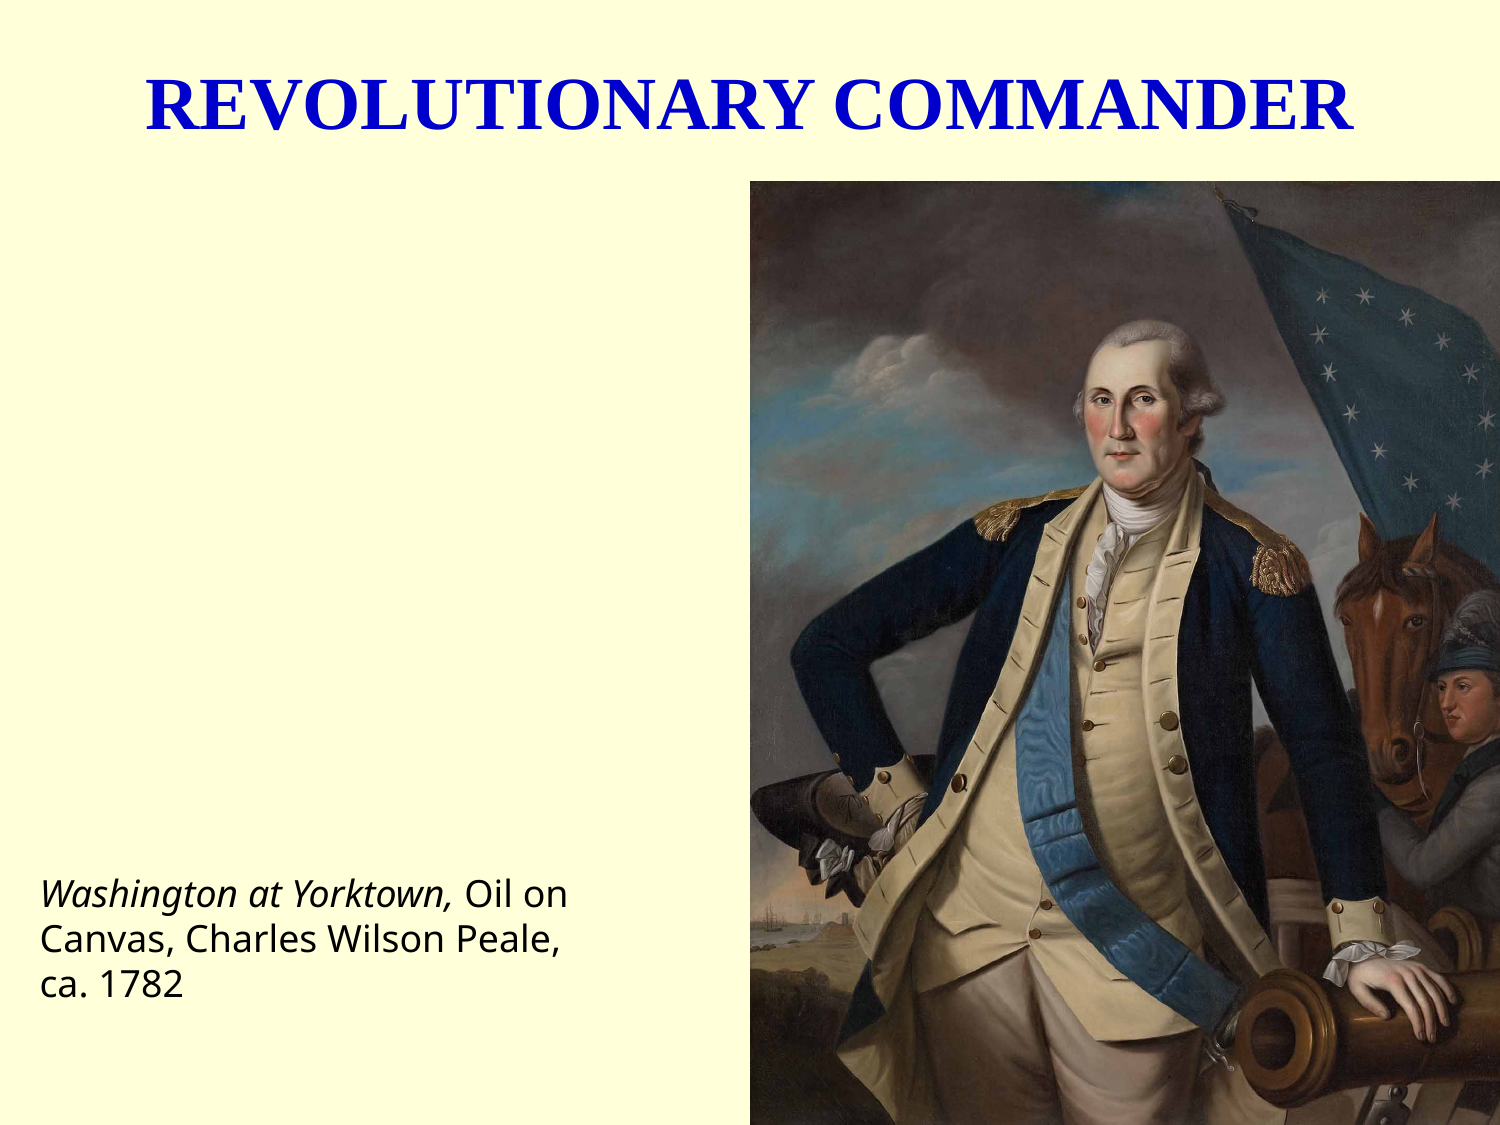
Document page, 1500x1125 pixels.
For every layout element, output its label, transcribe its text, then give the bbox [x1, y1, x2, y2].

title REVOLUTIONARY COMMANDER [75, 24, 1425, 175]
text_box Washington at Yorktown, Oil on Canvas, Charles Wilson Peale, ca. 1782 [24, 862, 613, 1053]
picture [749, 181, 1500, 1125]
